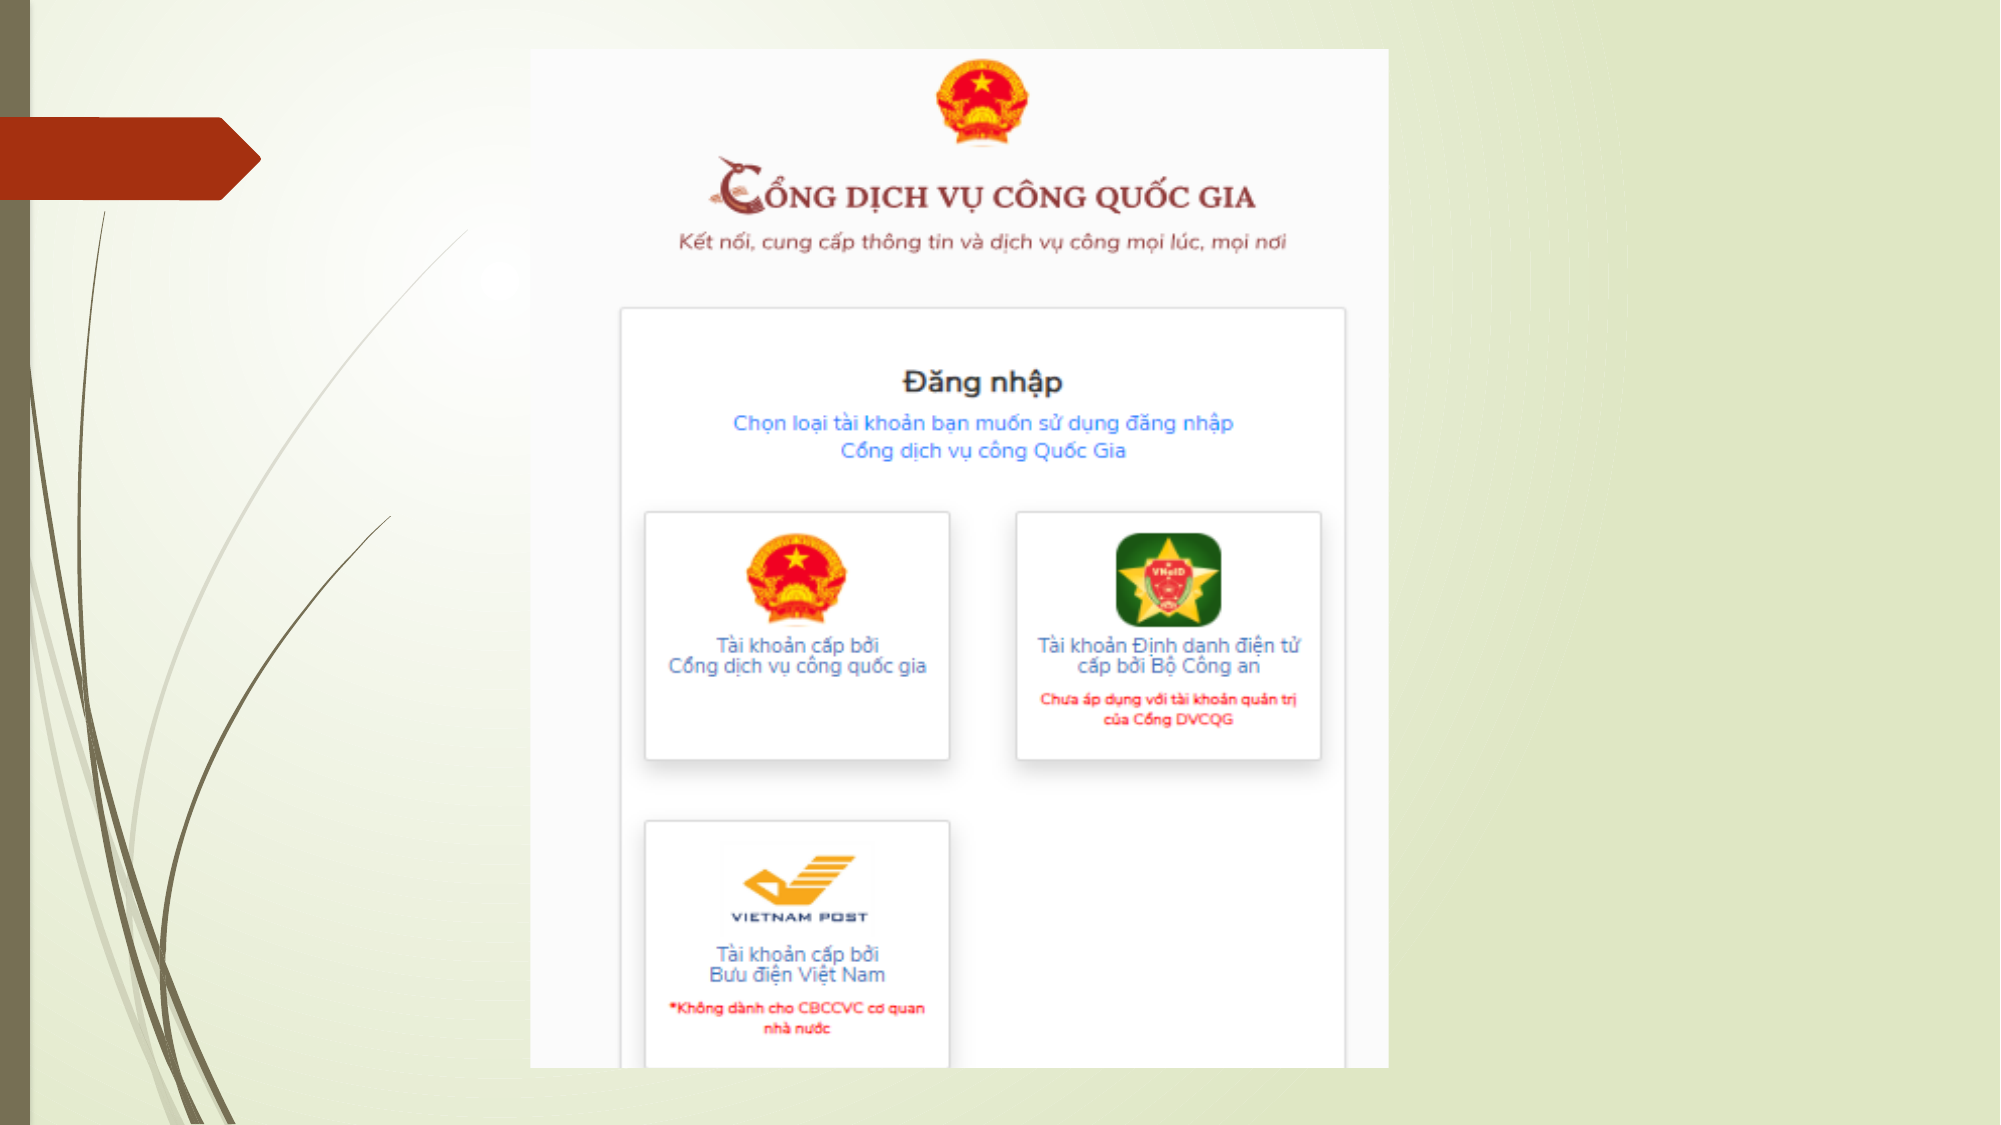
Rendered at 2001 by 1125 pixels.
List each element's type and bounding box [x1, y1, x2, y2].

picture [530, 49, 1389, 1068]
